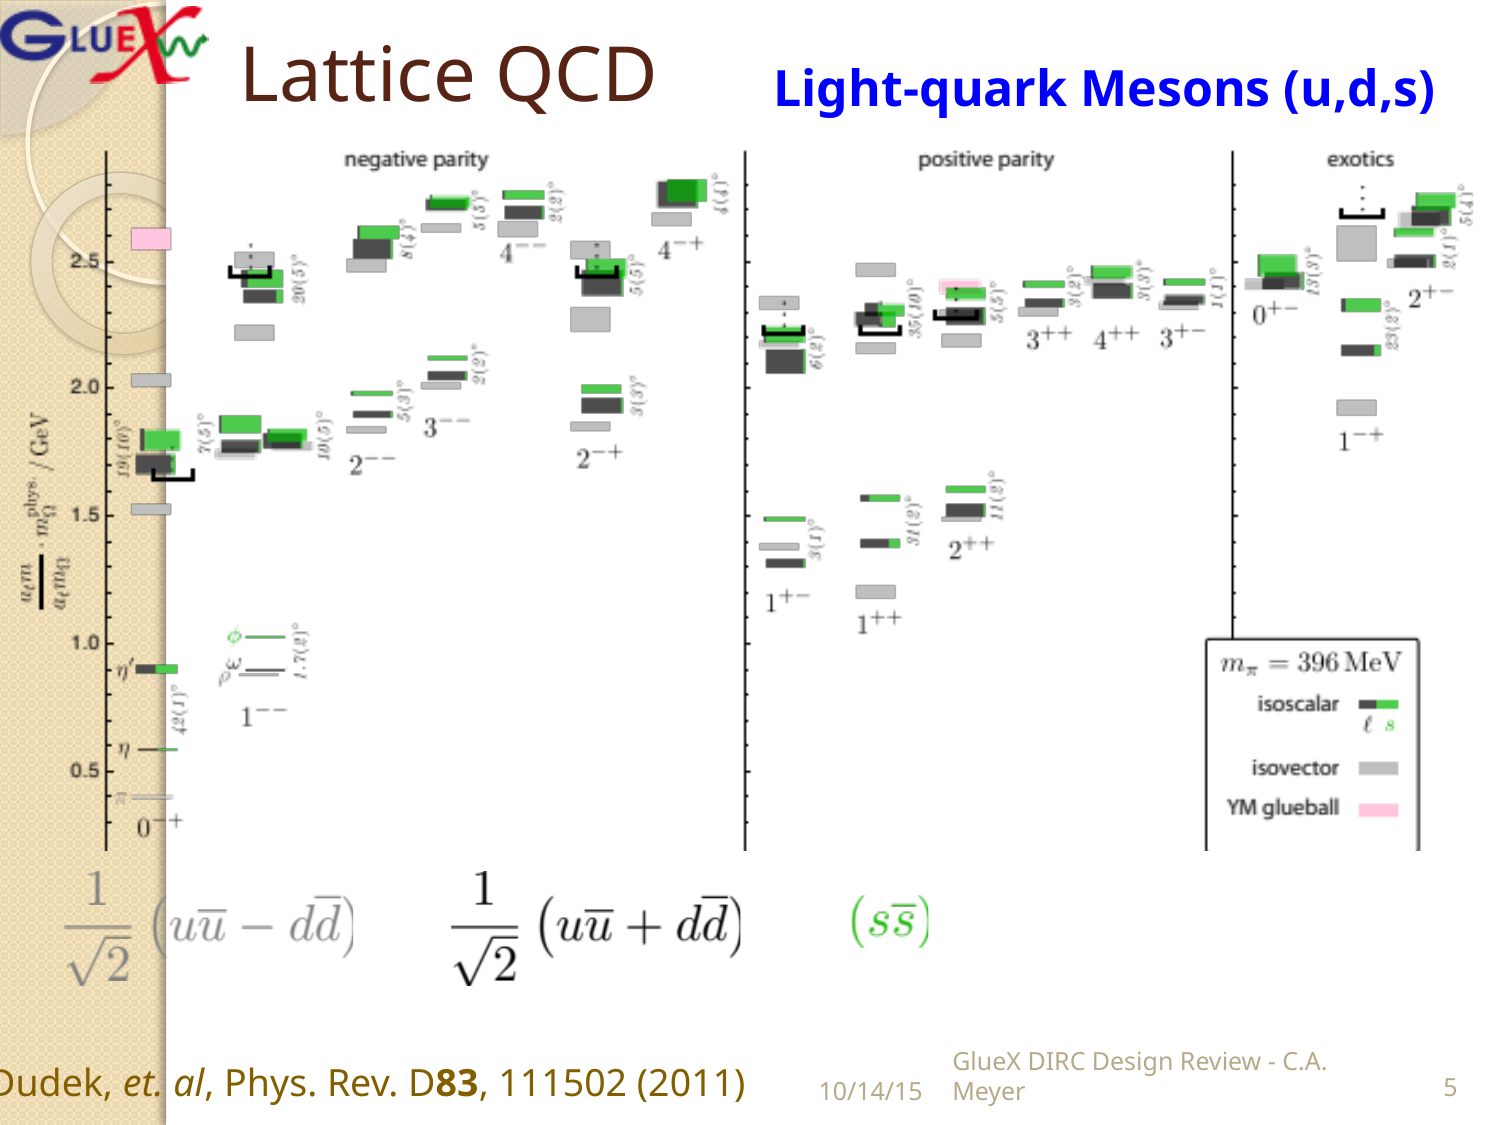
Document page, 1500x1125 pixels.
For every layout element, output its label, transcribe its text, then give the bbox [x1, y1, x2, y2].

picture [851, 895, 929, 948]
footer GlueX DIRC Design Review - C.A. Meyer [937, 1034, 1413, 1113]
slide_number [587, 1034, 937, 1113]
text_box Dudek, et. al, Phys. Rev. D83, 111502 (2011) [0, 1051, 761, 1112]
picture [63, 870, 354, 986]
picture [450, 870, 741, 986]
slide_number 5 [1413, 1034, 1488, 1113]
title Lattice QCD [225, 17, 763, 125]
picture [0, 6, 209, 84]
text_box Light-quark Mesons (u,d,s) [763, 48, 1451, 124]
picture [20, 146, 1474, 851]
